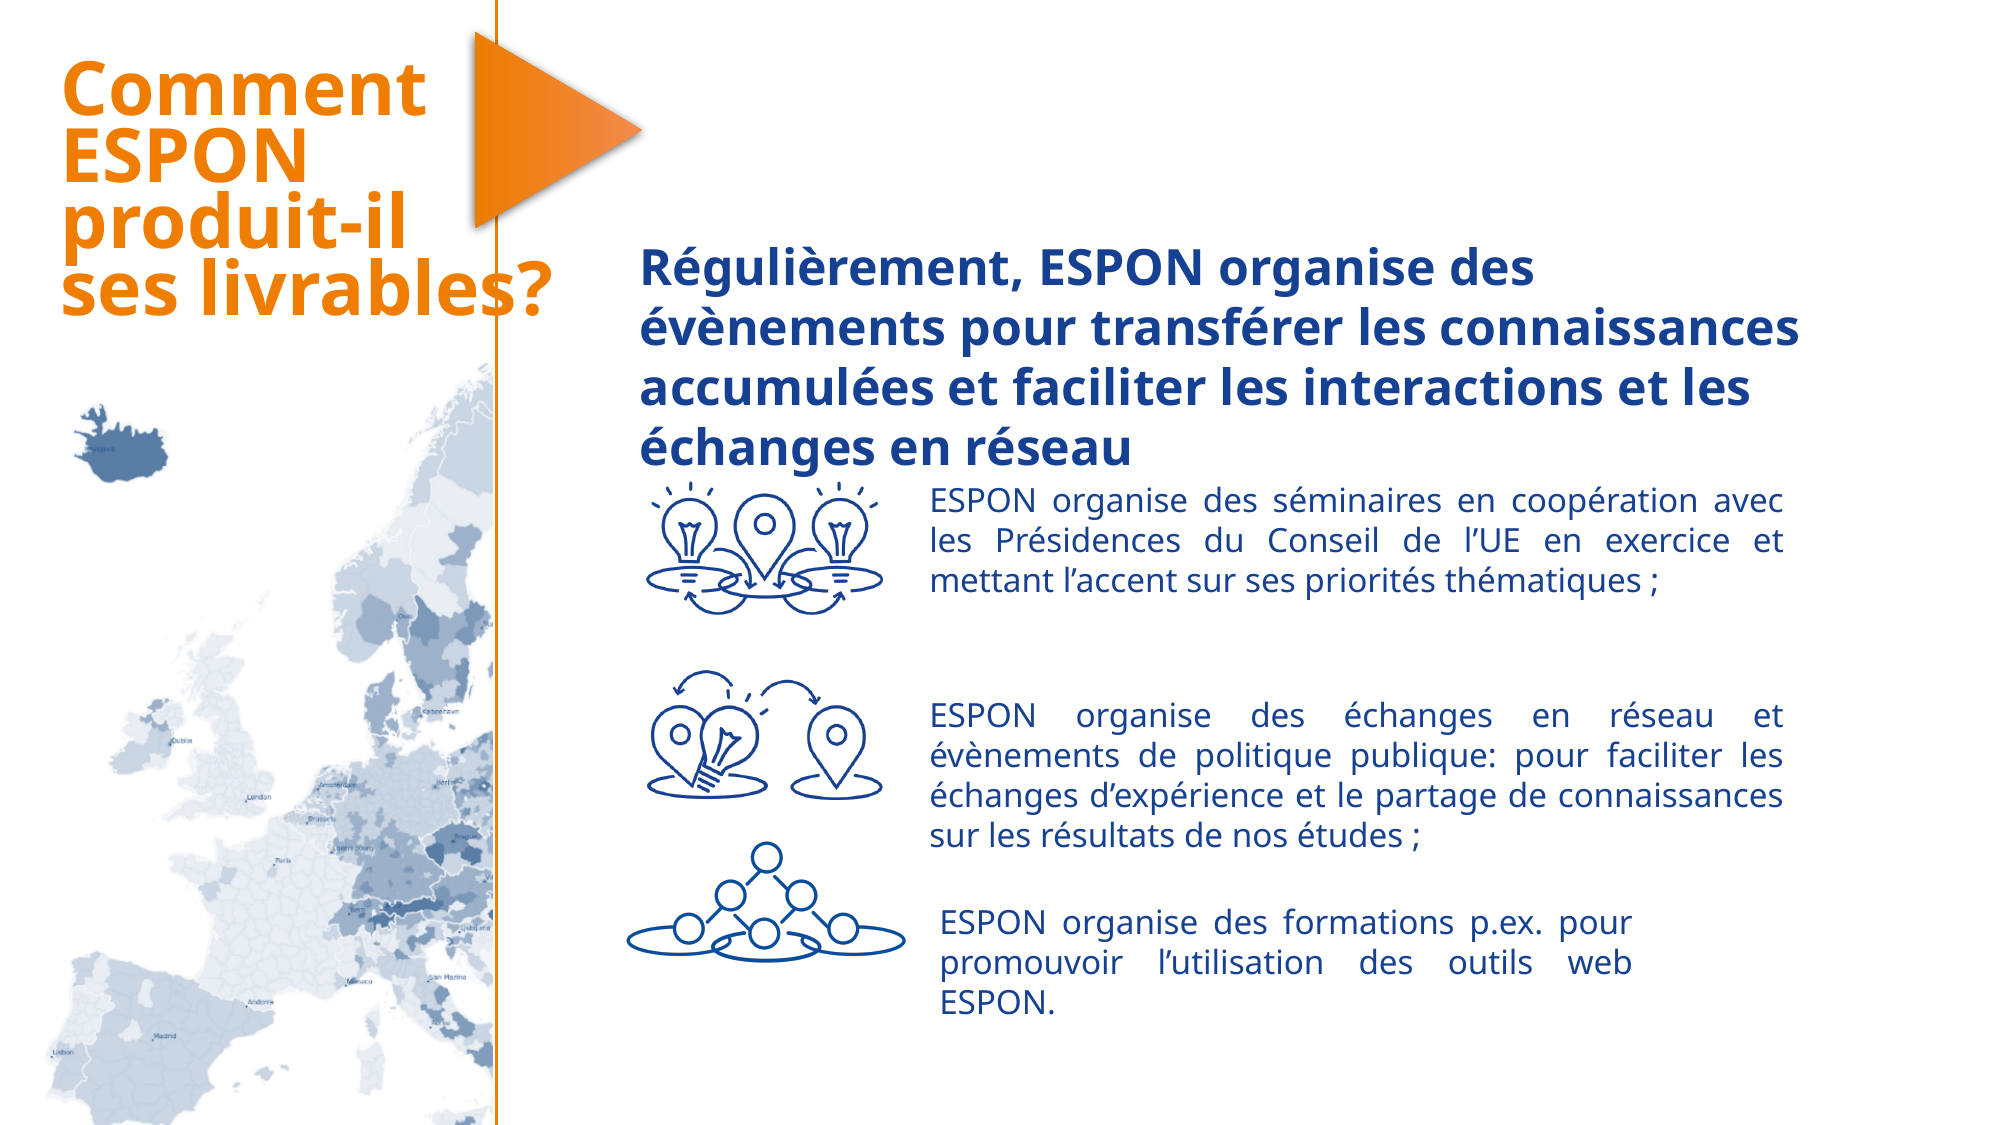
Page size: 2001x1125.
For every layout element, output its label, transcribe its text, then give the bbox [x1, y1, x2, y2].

text_box Régulièrement, ESPON organise des évènements pour transférer les connaissances accumulées et faciliter les interactions et les échanges en réseau [624, 227, 1857, 483]
text_box ESPON organise des séminaires en coopération avec les Présidences du Conseil de l’UE en exercice et mettant l’accent sur ses priorités thématiques ; [914, 471, 1800, 607]
text_box [497, 45, 643, 216]
picture [646, 670, 883, 800]
picture [646, 481, 883, 615]
text_box ESPON organise des échanges en réseau et évènements de politique publique: pour faciliter les échanges d’expérience et le partage de connaissances sur les résultats de nos études ; [914, 687, 1800, 862]
picture [624, 820, 907, 982]
picture [0, 342, 493, 1125]
text_box [474, 32, 496, 227]
text_box Comment ESPON produit-il ses livrables? [60, 227, 496, 331]
text_box Comment ESPON produit-il ses livrables? [497, 227, 559, 331]
text_box ESPON organise des formations p.ex. pour promouvoir l’utilisation des outils web ESPON. [924, 894, 1649, 1029]
